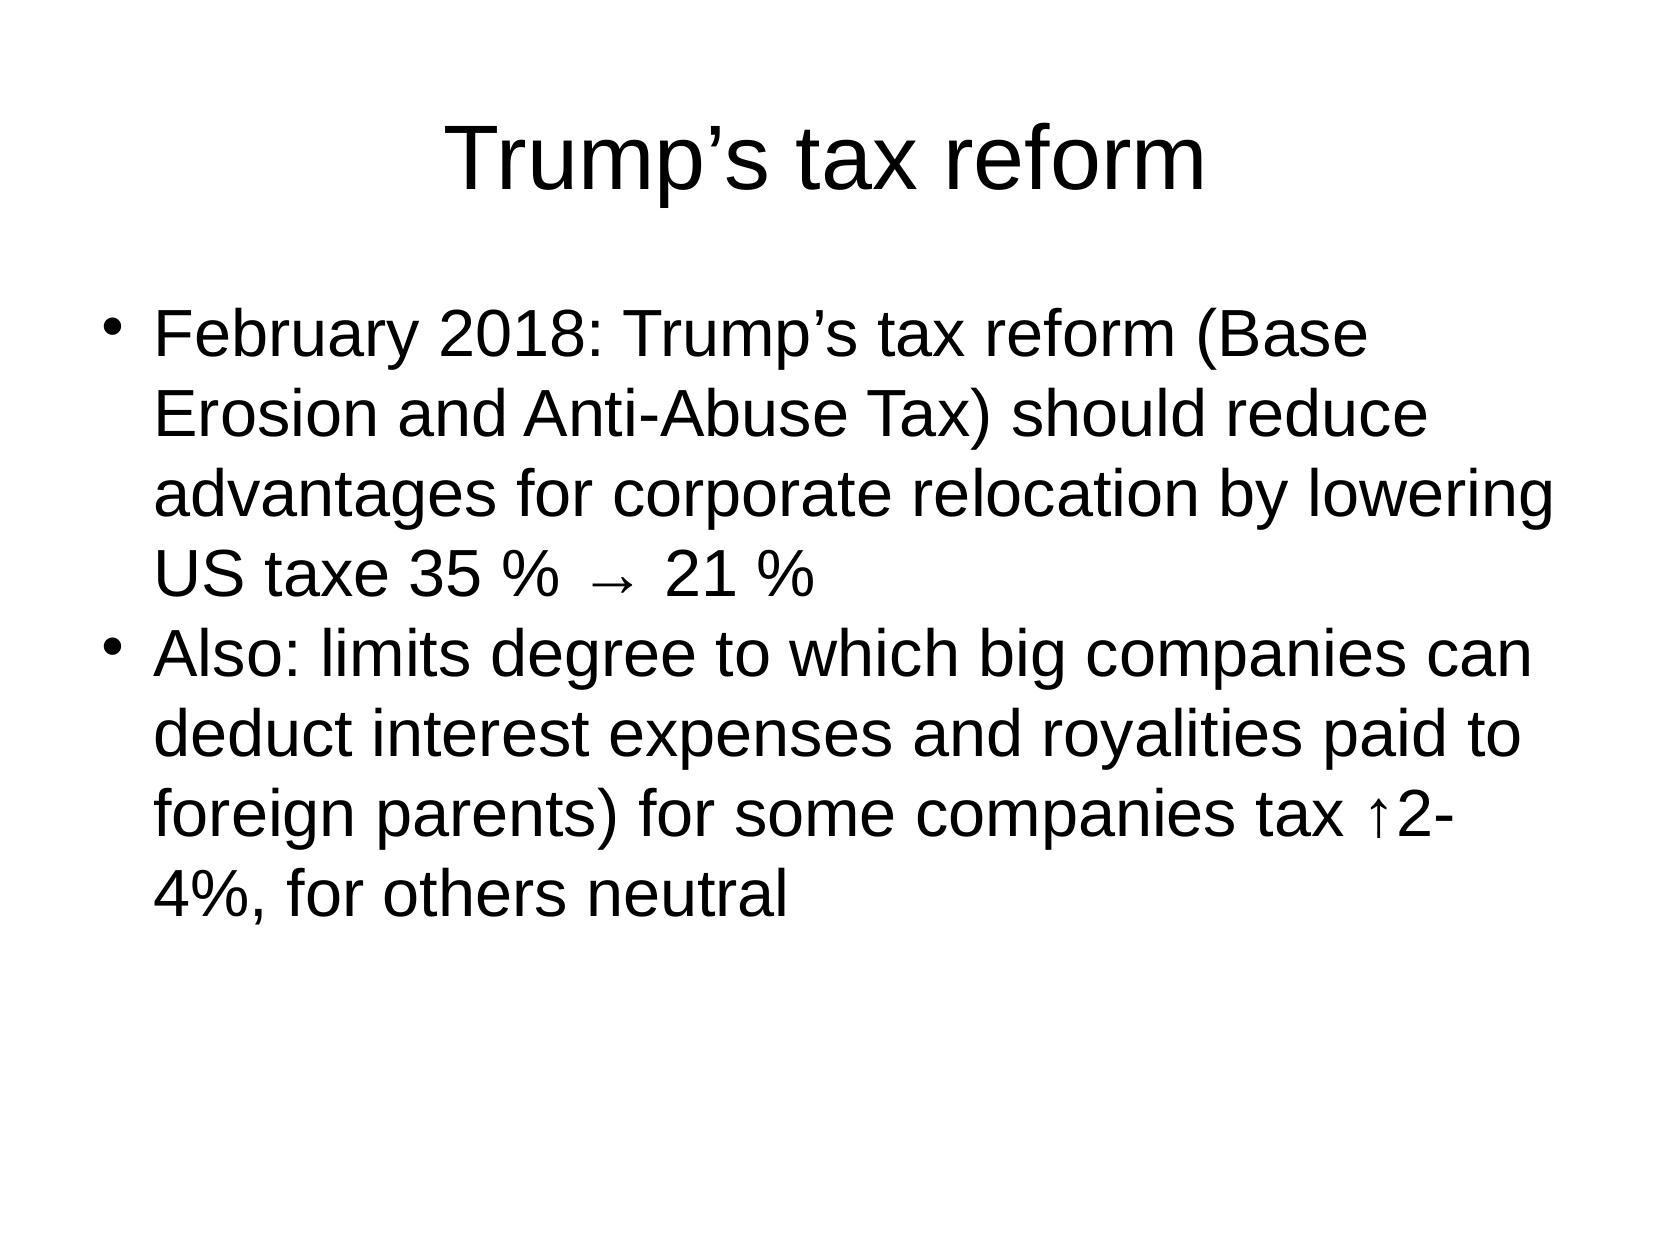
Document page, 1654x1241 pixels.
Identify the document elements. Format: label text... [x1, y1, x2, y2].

text_box February 2018: Trump’s tax reform (Base Erosion and Anti-Abuse Tax) should reduce advantages for corporate relocation by lowering US taxe 35 % → 21 % Also: limits degree to which big companies can deduct interest expenses and royalities paid to foreign parents) for some companies tax ↑2-4%, for others neutral [82, 290, 1570, 1009]
text_box Trump’s tax reform [82, 49, 1570, 256]
